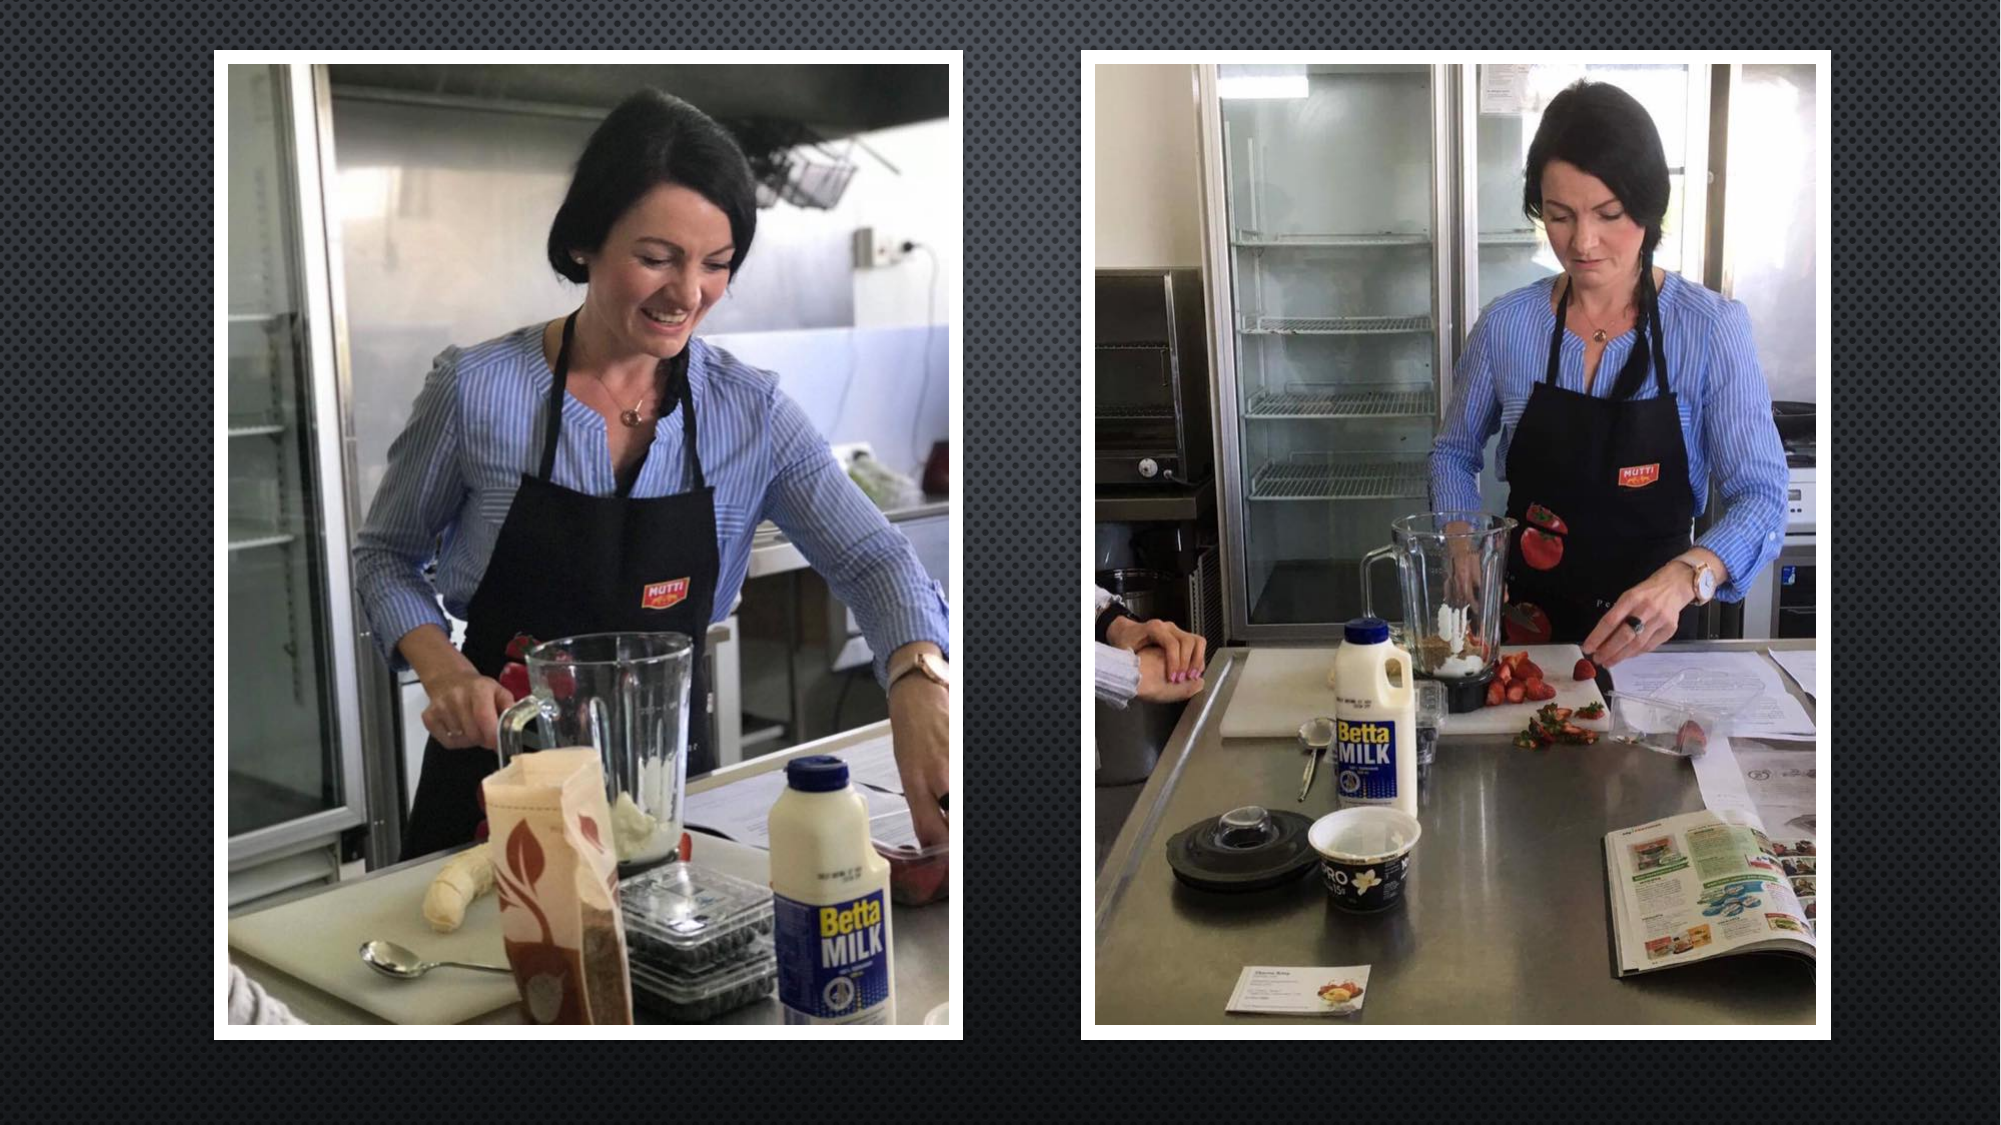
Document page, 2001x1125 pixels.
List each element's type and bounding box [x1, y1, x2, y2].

picture [227, 63, 949, 1026]
picture [1094, 63, 1817, 1026]
